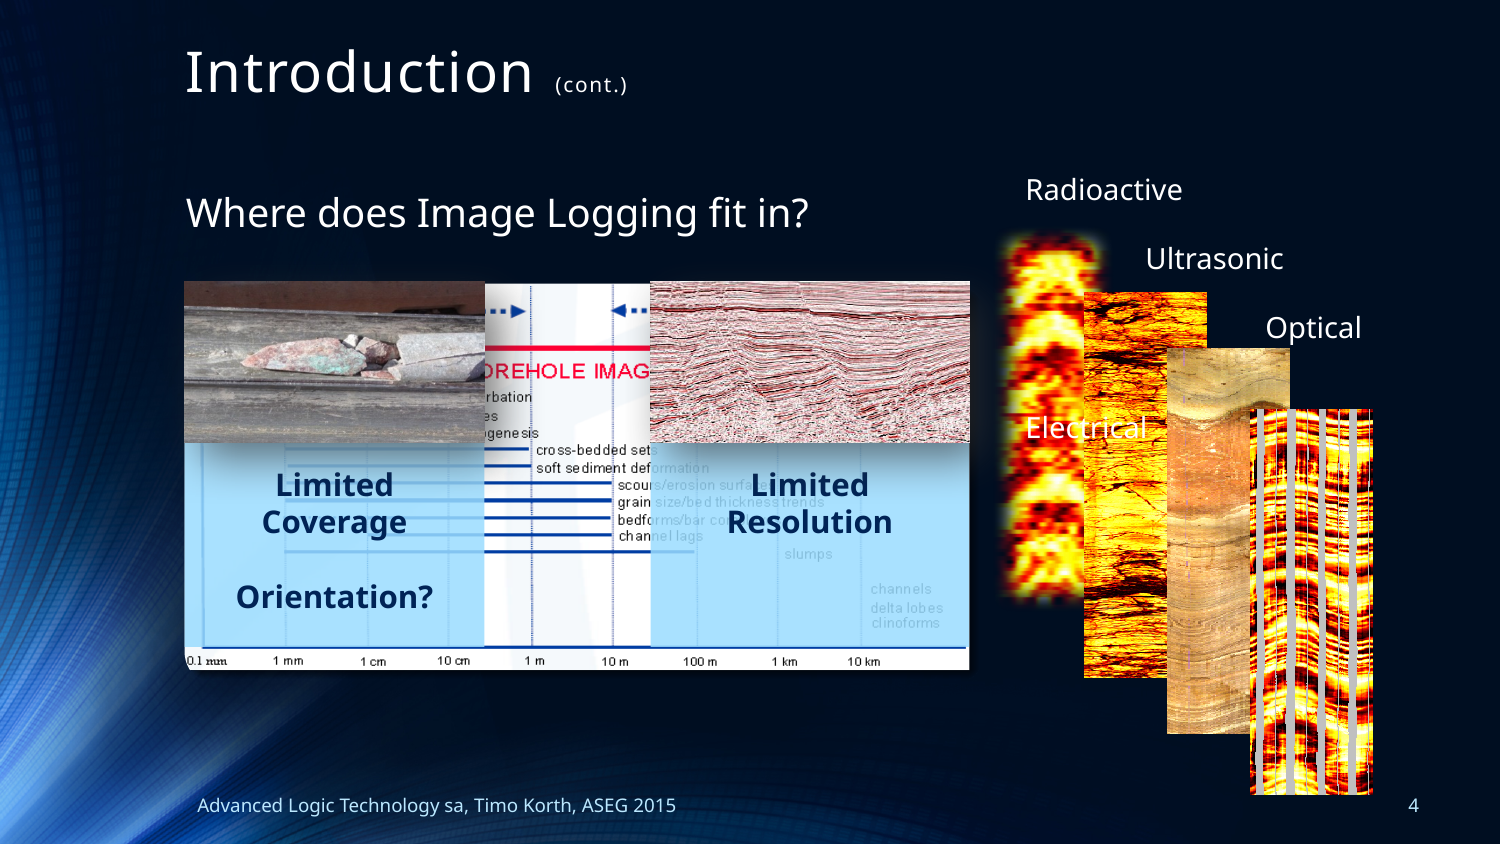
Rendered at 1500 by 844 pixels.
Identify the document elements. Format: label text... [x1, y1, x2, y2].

list Where does Image Logging fit in? [173, 187, 947, 244]
title Introduction (cont.) [173, 28, 1143, 113]
slide_number 4 [1362, 787, 1466, 822]
text_box Radioactive Ultrasonic Optical Electrical [1012, 168, 1466, 420]
footer Advanced Logic Technology sa, Timo Korth, ASEG 2015 [184, 787, 1362, 822]
picture [0, 0, 1500, 844]
